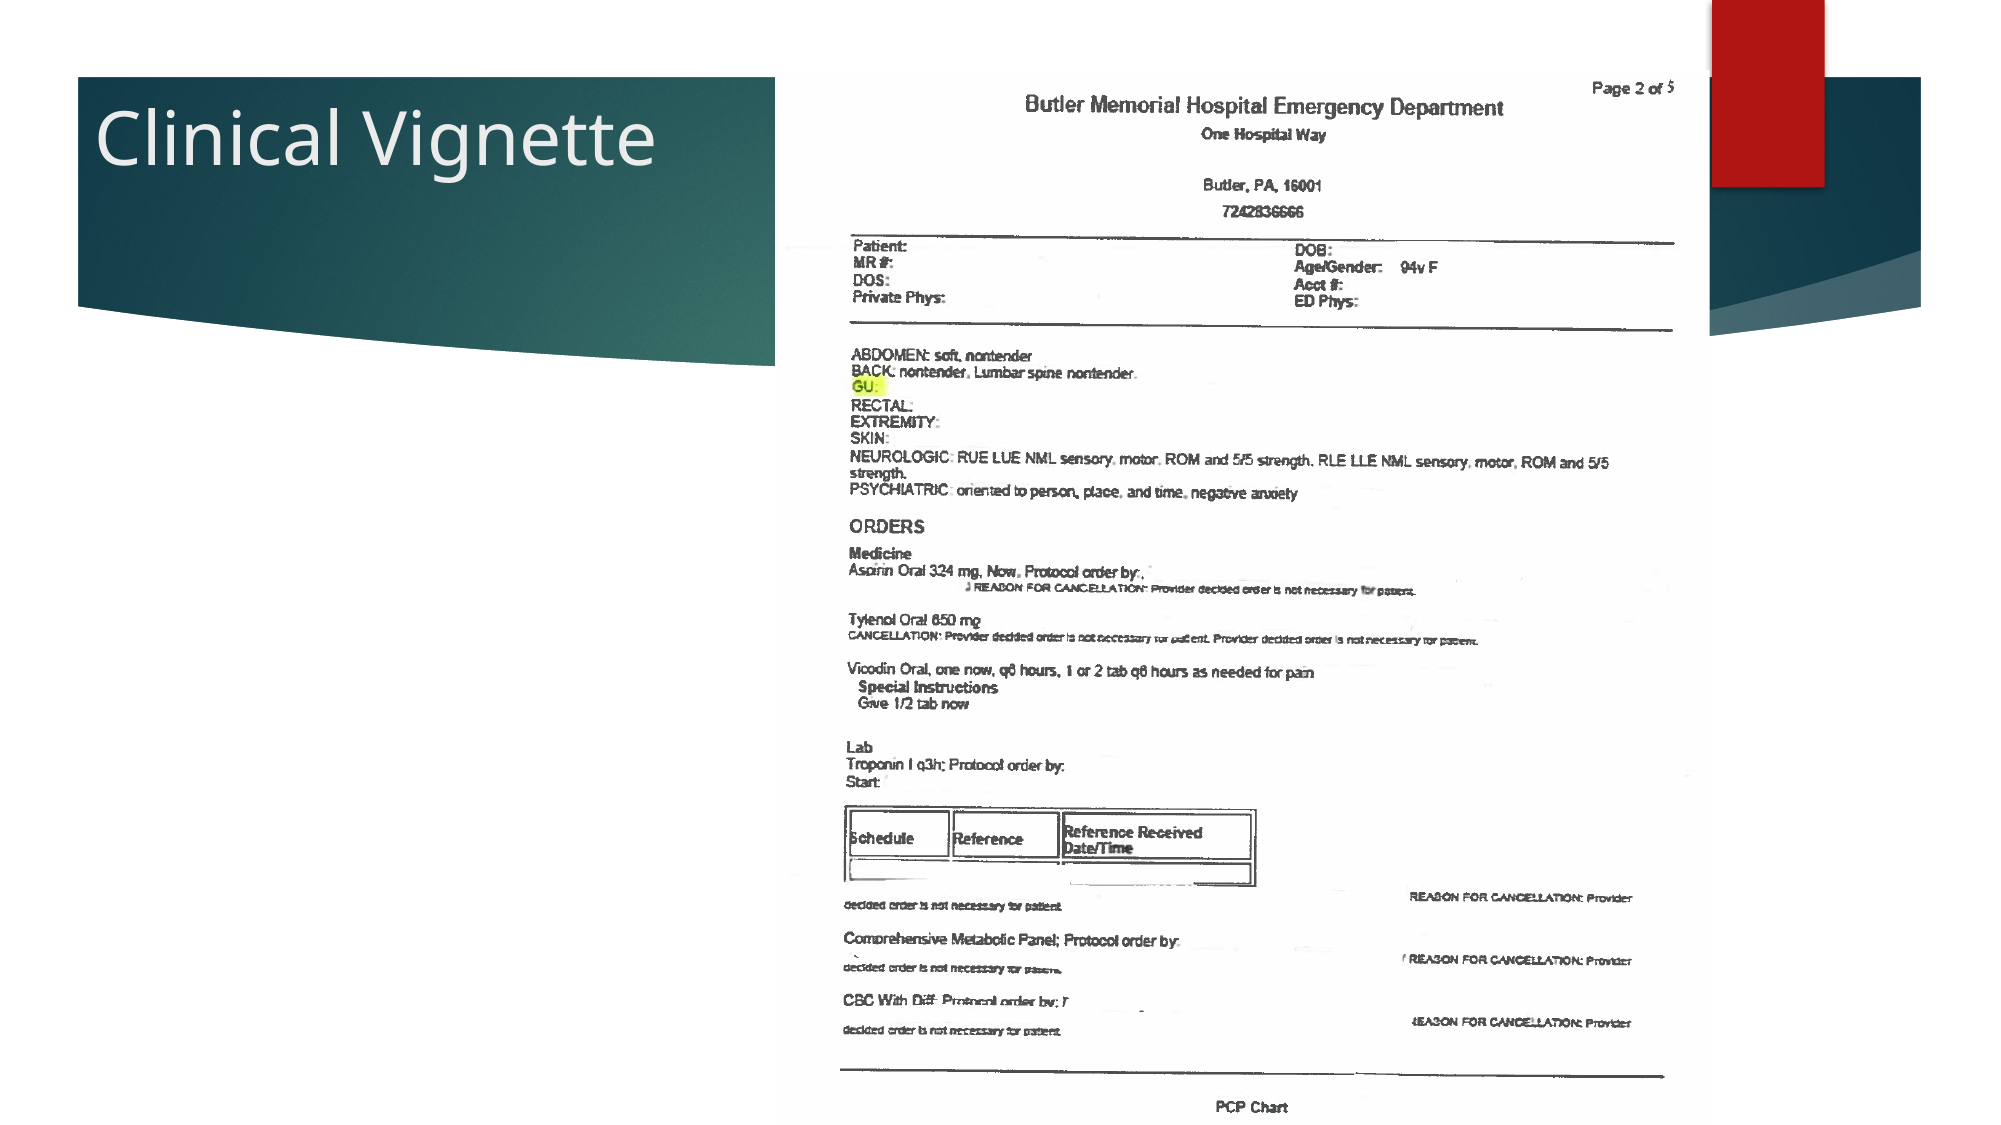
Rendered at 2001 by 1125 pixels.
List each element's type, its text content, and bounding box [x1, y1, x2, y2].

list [774, 70, 1710, 1125]
title Clinical Vignette [79, 77, 769, 194]
